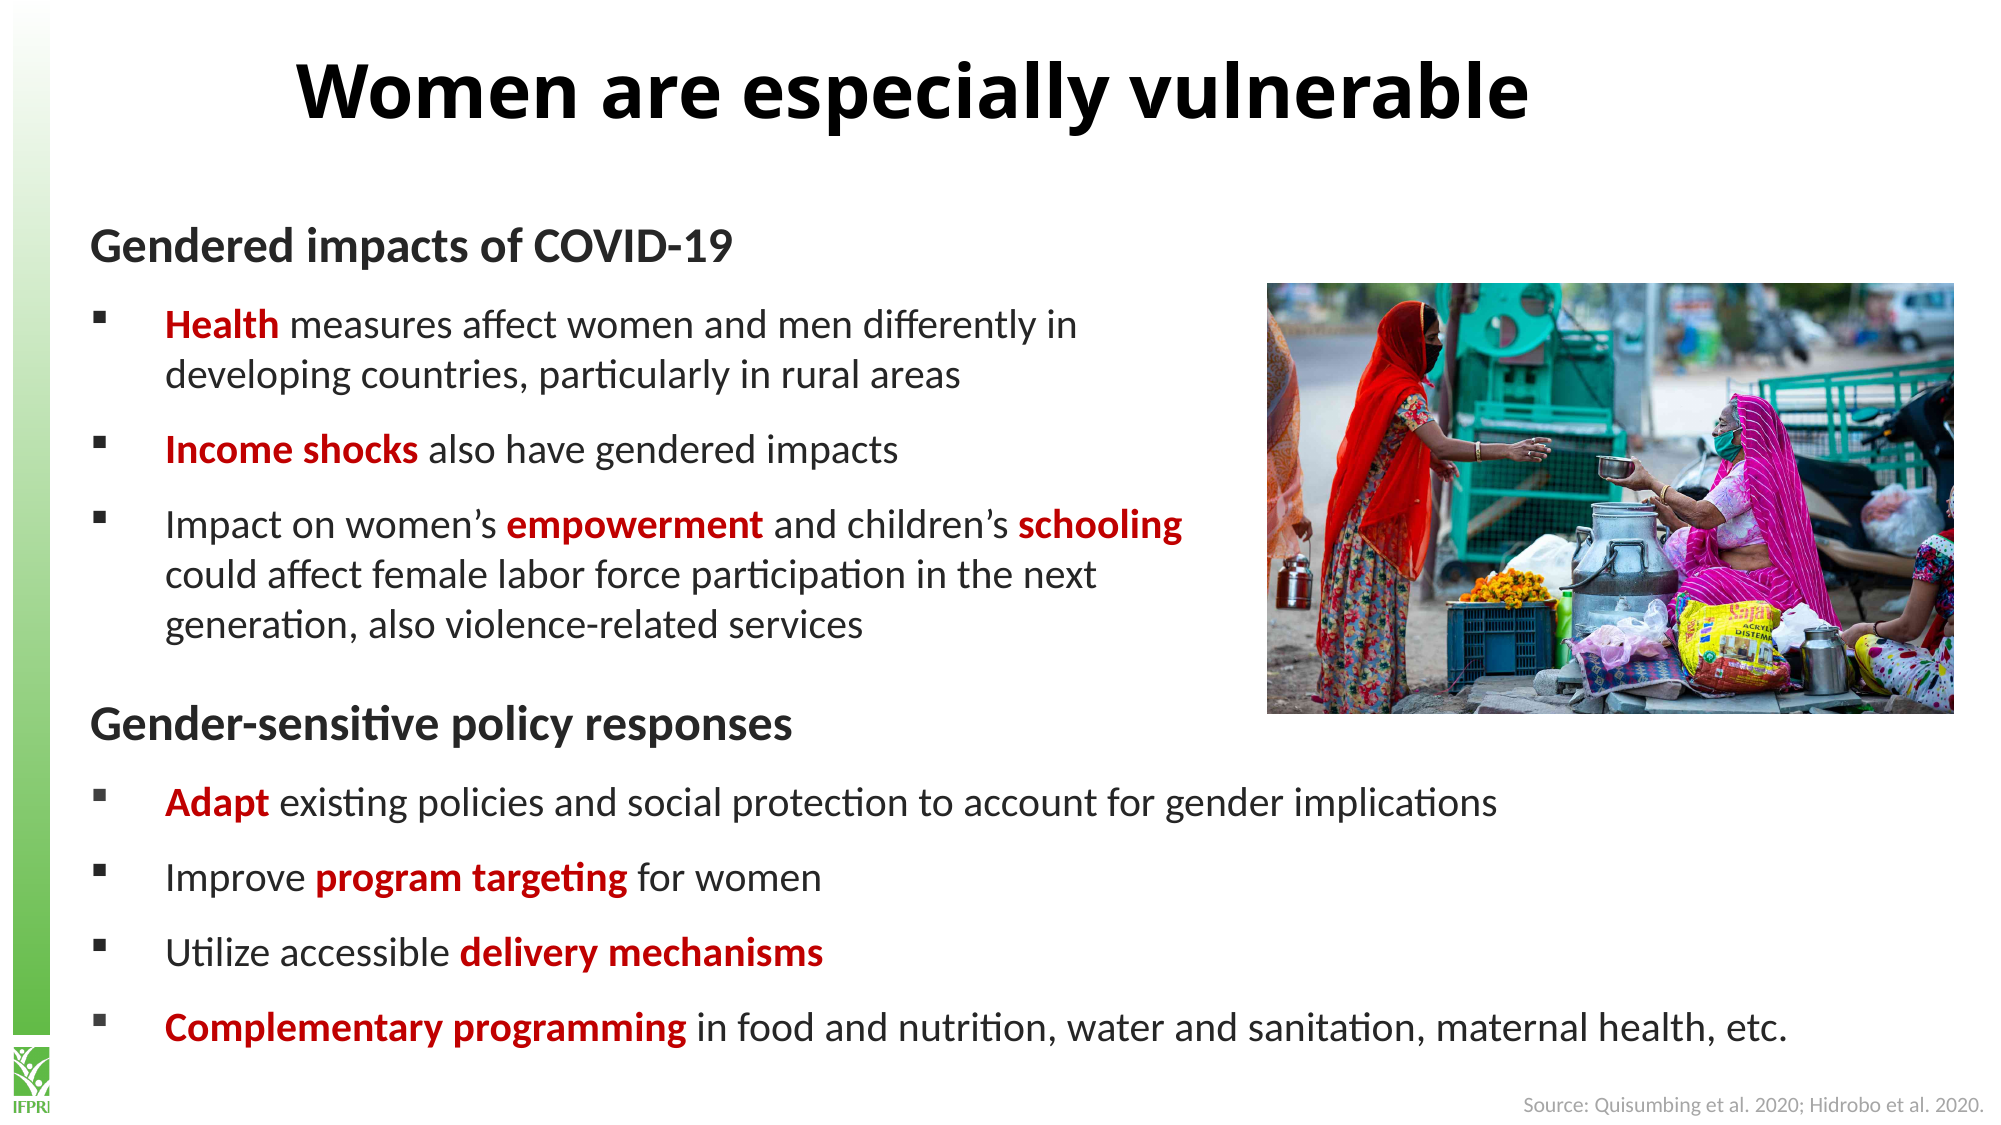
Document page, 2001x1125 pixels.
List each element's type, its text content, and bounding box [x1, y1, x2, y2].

text_box Source: Quisumbing et al. 2020; Hidrobo et al. 2020. [1206, 1083, 2000, 1125]
text_box Gender-sensitive policy responses Adapt existing policies and social protection to account for gender implications Improve program targeting for women Utilize accessible delivery mechanisms Complementary programming in food and nutrition, water and sanitation, maternal health, etc. [74, 682, 1954, 1076]
title Women are especially vulnerable [0, 53, 1829, 194]
picture [1267, 283, 1954, 714]
text_box Gendered impacts of COVID-19 Health measures affect women and men differently in developing countries, particularly in rural areas Income shocks also have gendered impacts Impact on women’s empowerment and children’s schooling could affect female labor force participation in the next generation, also violence-related services [74, 204, 1279, 682]
